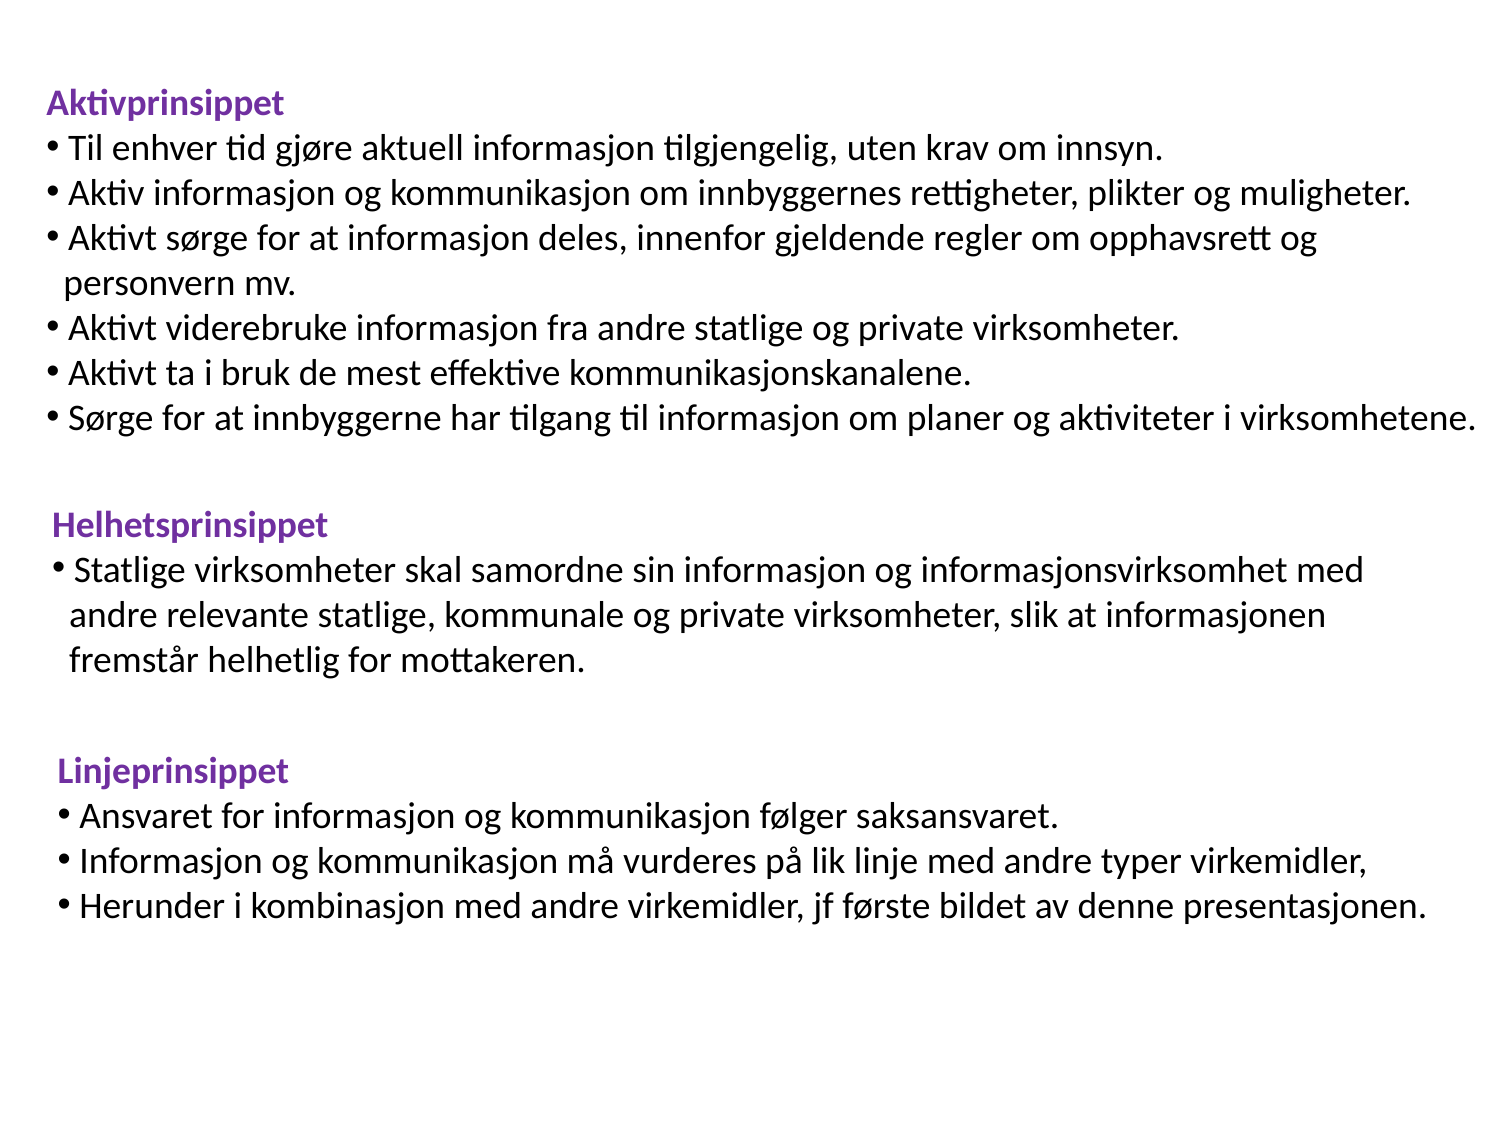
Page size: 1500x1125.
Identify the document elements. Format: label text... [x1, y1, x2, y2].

text_box Linjeprinsippet Ansvaret for informasjon og kommunikasjon følger saksansvaret. Informasjon og kommunikasjon må vurderes på lik linje med andre typer virkemidler, Herunder i kombinasjon med andre virkemidler, jf første bildet av denne presentasjonen. [42, 738, 1453, 978]
text_box Helhetsprinsippet Statlige virksomheter skal samordne sin informasjon og informasjonsvirksomhet med andre relevante statlige, kommunale og private virksomheter, slik at informasjonen fremstår helhetlig for mottakeren. [37, 492, 1382, 687]
text_box Aktivprinsippet Til enhver tid gjøre aktuell informasjon tilgjengelig, uten krav om innsyn. Aktiv informasjon og kommunikasjon om innbyggernes rettigheter, plikter og muligheter. Aktivt sørge for at informasjon deles, innenfor gjeldende regler om opphavsrett og personvern mv. Aktivt viderebruke informasjon fra andre statlige og private virksomheter. Aktivt ta i bruk de mest effektive kommunikasjonskanalene. Sørge for at innbyggerne har tilgang til informasjon om planer og aktiviteter i virksomhetene. [31, 70, 1494, 490]
